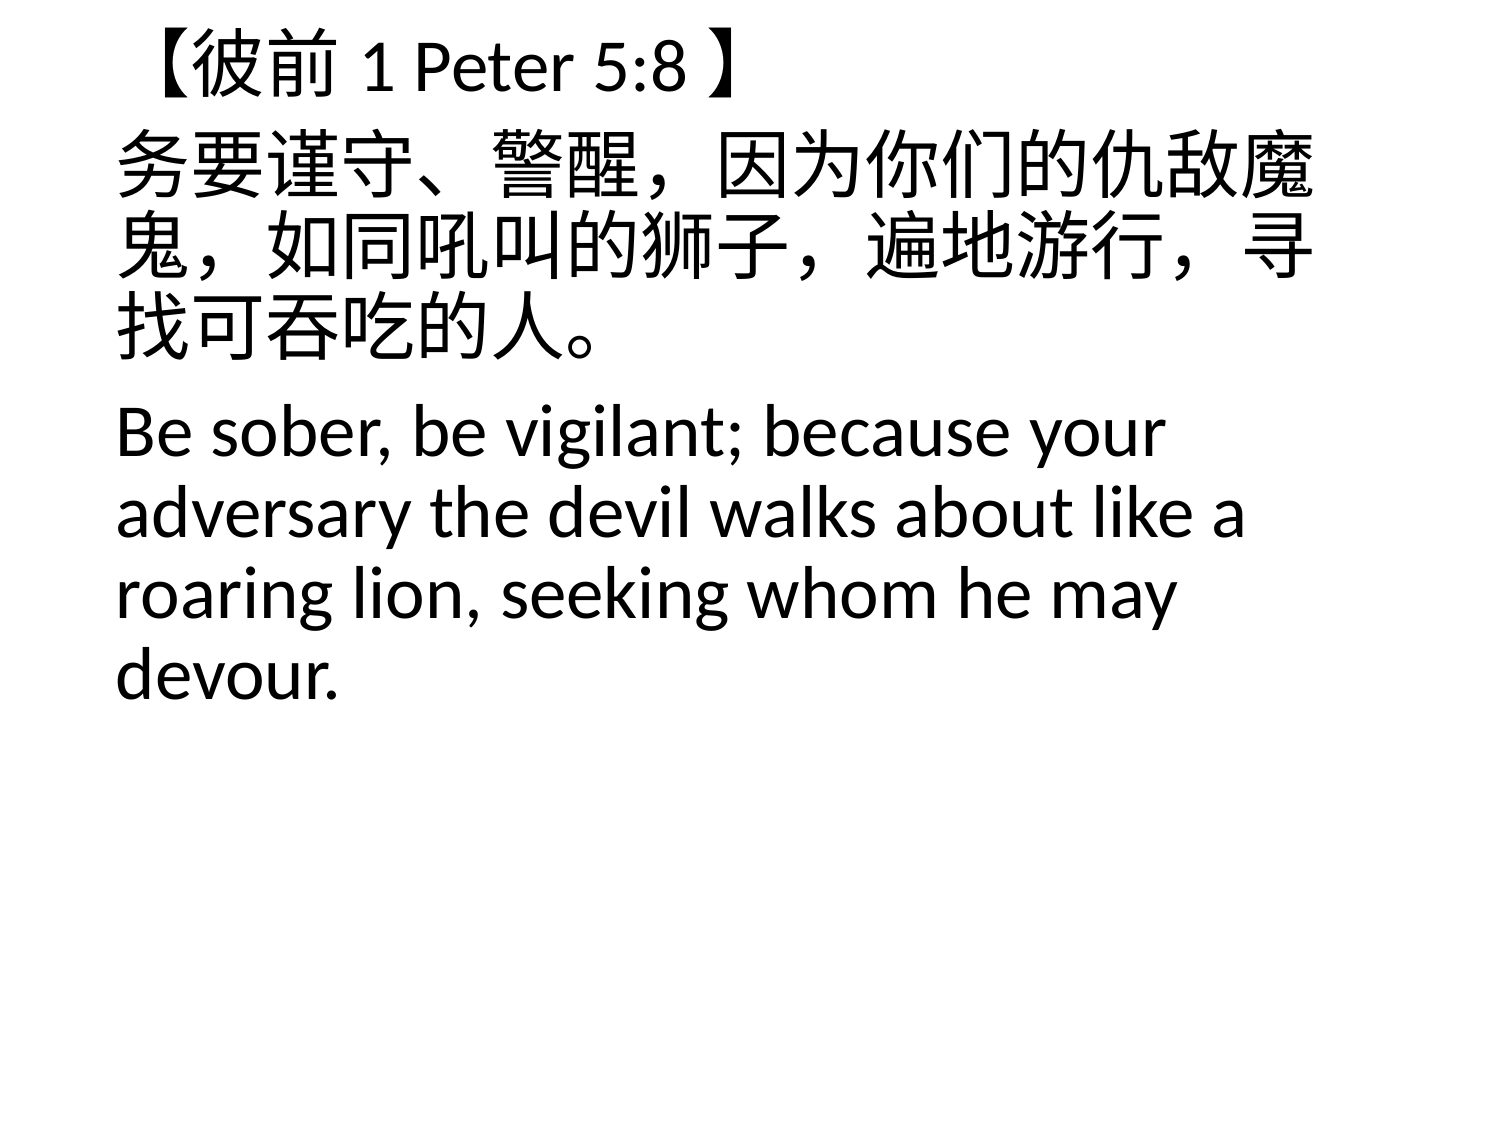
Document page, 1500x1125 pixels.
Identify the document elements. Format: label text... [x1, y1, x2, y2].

subtitle 【彼前1 Peter 5:8】 务要谨守、警醒，因为你们的仇敌魔鬼，如同吼叫的狮子，遍地游行，寻找可吞吃的人。 Be sober, be vigilant; because your adversary the devil walks about like a roaring lion, seeking whom he may devour. [100, 18, 1405, 1125]
